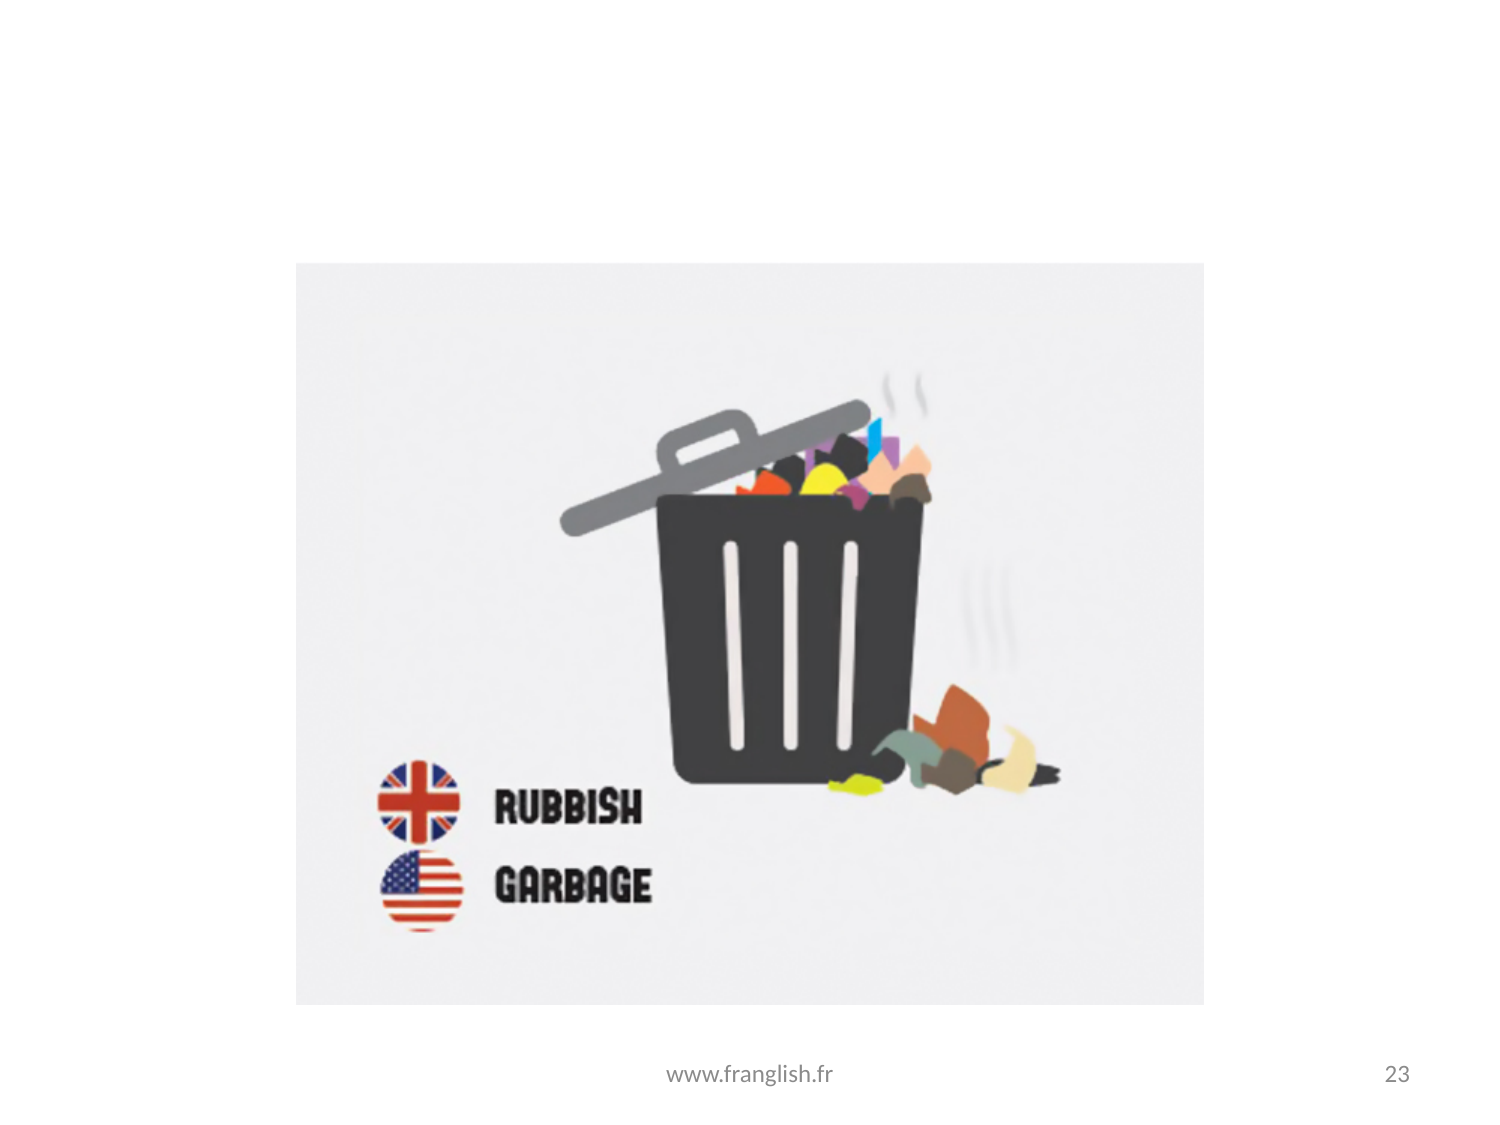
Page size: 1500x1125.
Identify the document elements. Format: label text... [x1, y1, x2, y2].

slide_number 23 [1074, 1042, 1425, 1103]
footer www.franglish.fr [512, 1042, 988, 1103]
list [295, 262, 1204, 1006]
